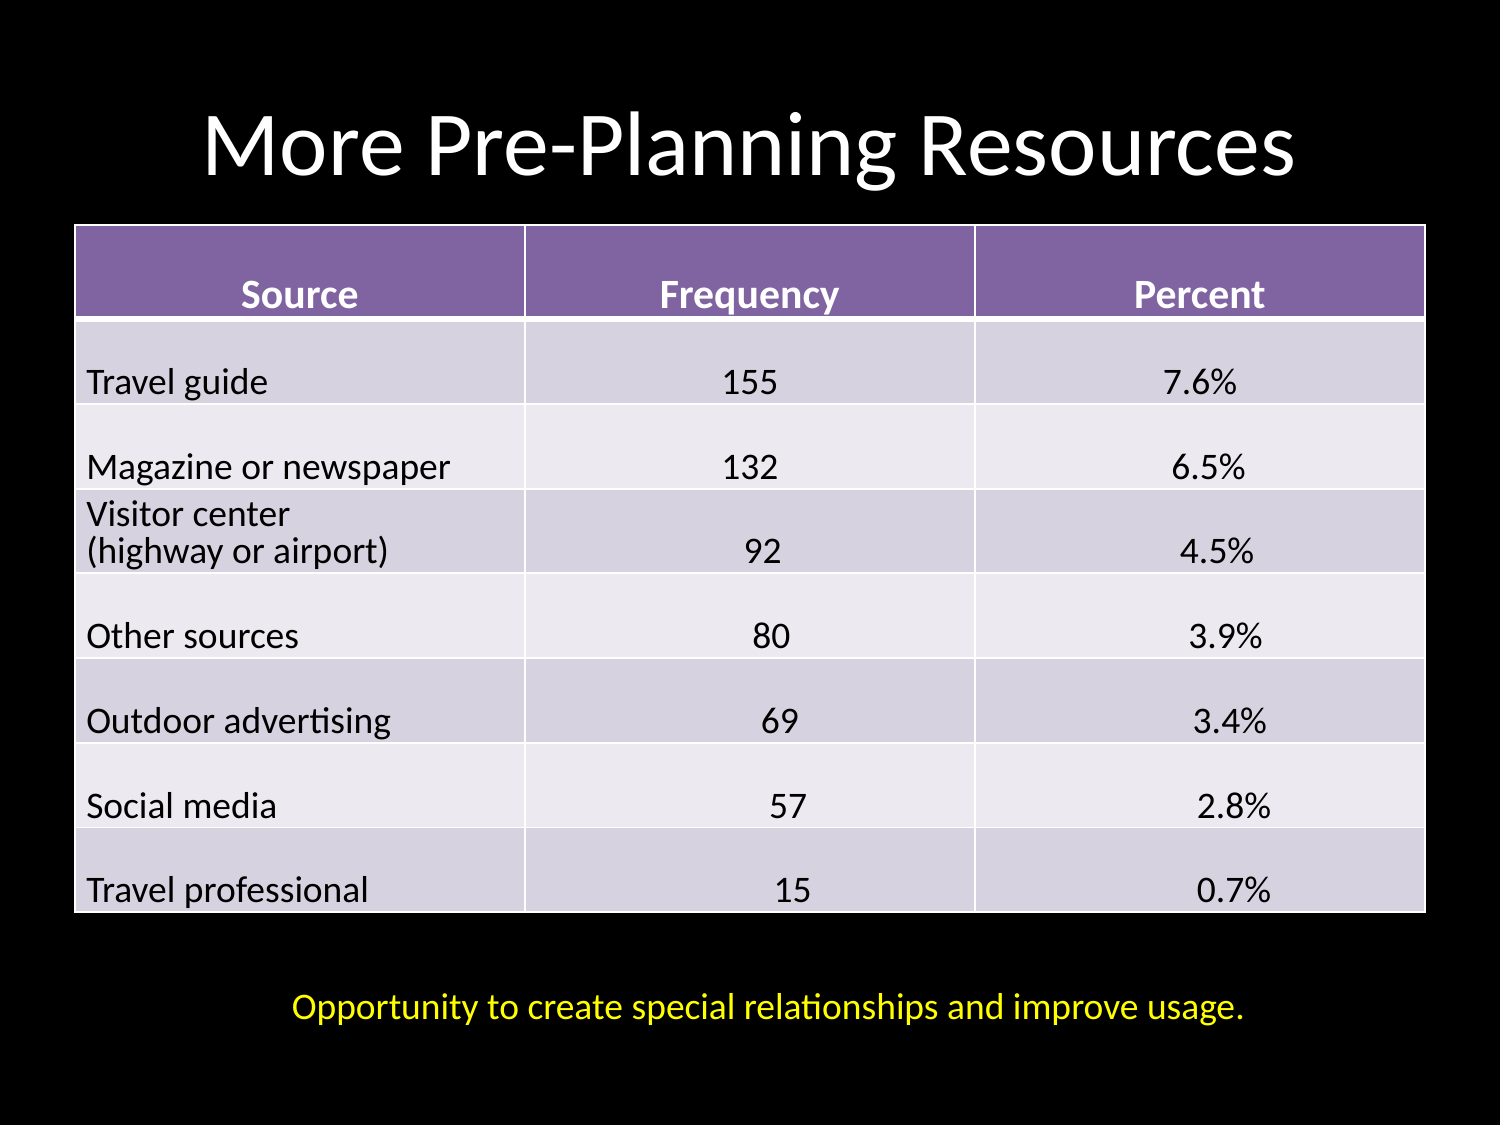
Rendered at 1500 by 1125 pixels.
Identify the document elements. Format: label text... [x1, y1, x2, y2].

table_cell 57 [526, 744, 974, 827]
table_cell 6.5% [976, 405, 1424, 488]
table_cell Visitor center (highway or airport) [76, 490, 524, 572]
table_cell Social media [76, 744, 524, 827]
table_cell Magazine or newspaper [76, 405, 524, 488]
table_cell Other sources [76, 574, 524, 657]
table_cell 7.6% [976, 322, 1424, 403]
table_cell Travel professional [76, 828, 524, 911]
table_header Frequency [526, 226, 974, 316]
text_box Opportunity to create special relationships and improve usage. [150, 974, 1388, 1035]
table_cell Outdoor advertising [76, 659, 524, 742]
table_header Source [76, 226, 524, 316]
table_cell 3.4% [976, 659, 1424, 742]
table_cell 80 [526, 574, 974, 657]
table_cell 155 [526, 322, 974, 403]
table_cell 0.7% [976, 828, 1424, 911]
table_cell 2.8% [976, 744, 1424, 827]
table_header Percent [976, 226, 1424, 316]
table_cell 3.9% [976, 574, 1424, 657]
table_cell 15 [526, 828, 974, 911]
title More Pre-Planning Resources [75, 45, 1425, 224]
table_cell 69 [526, 659, 974, 742]
table_cell 92 [526, 490, 974, 572]
table_cell 132 [526, 405, 974, 488]
table_cell Travel guide [76, 322, 524, 403]
table_cell 4.5% [976, 490, 1424, 572]
